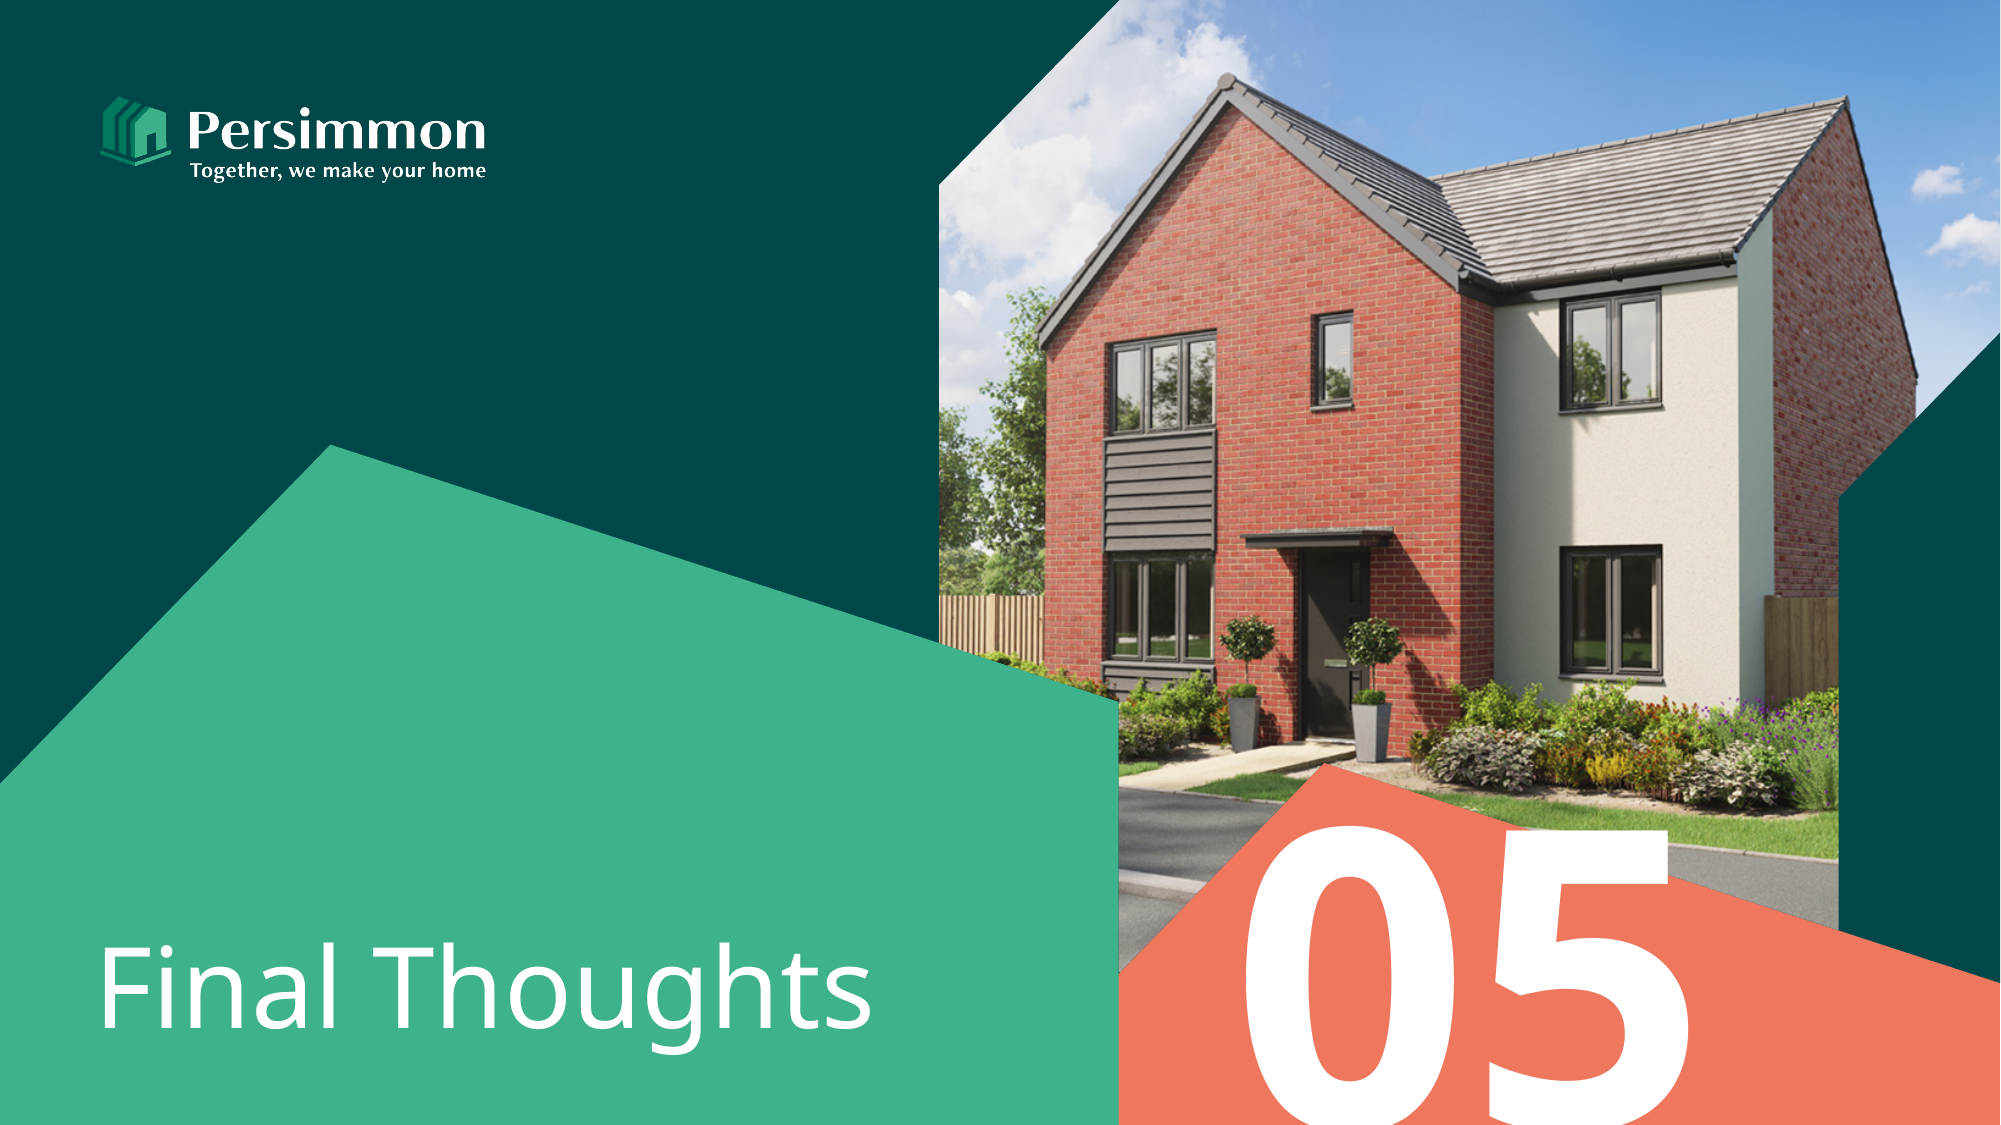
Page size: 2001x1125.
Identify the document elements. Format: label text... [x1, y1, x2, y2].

title Final Thoughts [82, 986, 1061, 1058]
picture [98, 96, 487, 183]
picture [939, 0, 2000, 974]
list 05 [1197, 974, 1742, 1125]
